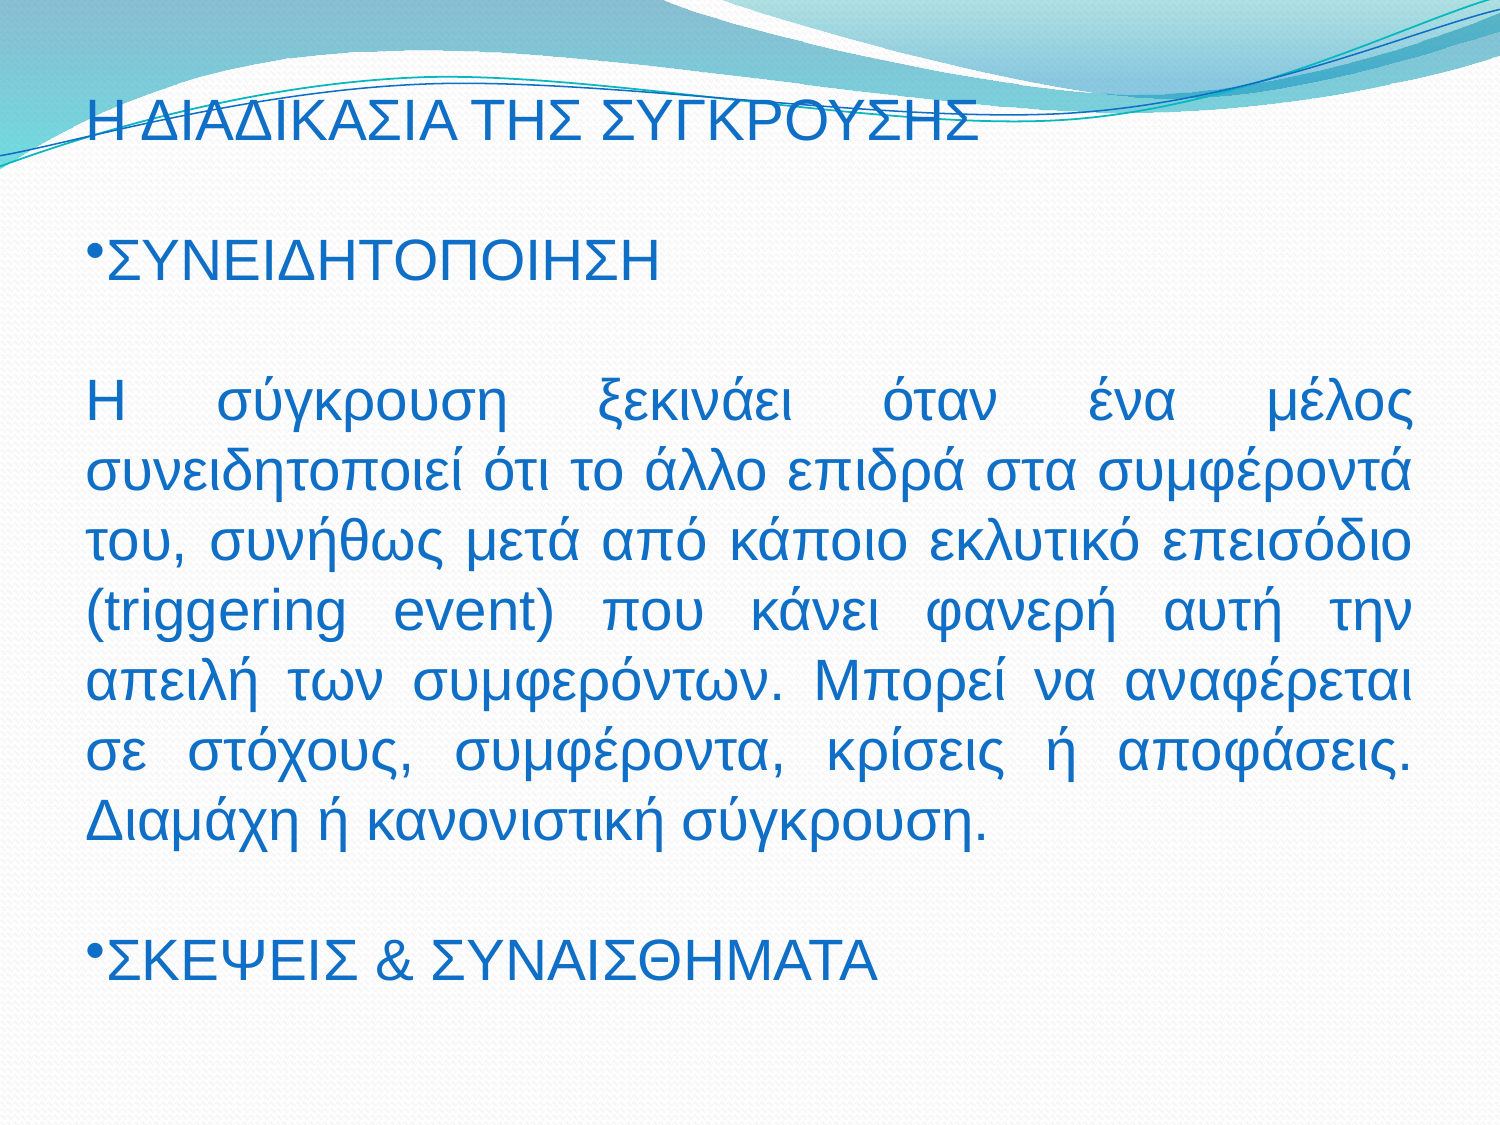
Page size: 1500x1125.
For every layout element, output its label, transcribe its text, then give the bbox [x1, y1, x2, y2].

text_box Η ΔΙΑΔΙΚΑΣΙΑ ΤΗΣ ΣΥΓΚΡΟΥΣΗΣ ΣΥΝΕΙΔΗΤΟΠΟΙΗΣΗ Η σύγκρουση ξεκινάει όταν ένα μέλος συνειδητοποιεί ότι το άλλο επιδρά στα συμφέροντά του, συνήθως μετά από κάποιο εκλυτικό επεισόδιο (triggering event) που κάνει φανερή αυτή την απειλή των συμφερόντων. Μπορεί να αναφέρεται σε στόχους, συμφέροντα, κρίσεις ή αποφάσεις. Διαμάχη ή κανονιστική σύγκρουση. ΣΚΕΨΕΙΣ & ΣΥΝΑΙΣΘΗΜΑΤΑ [70, 74, 1430, 1000]
